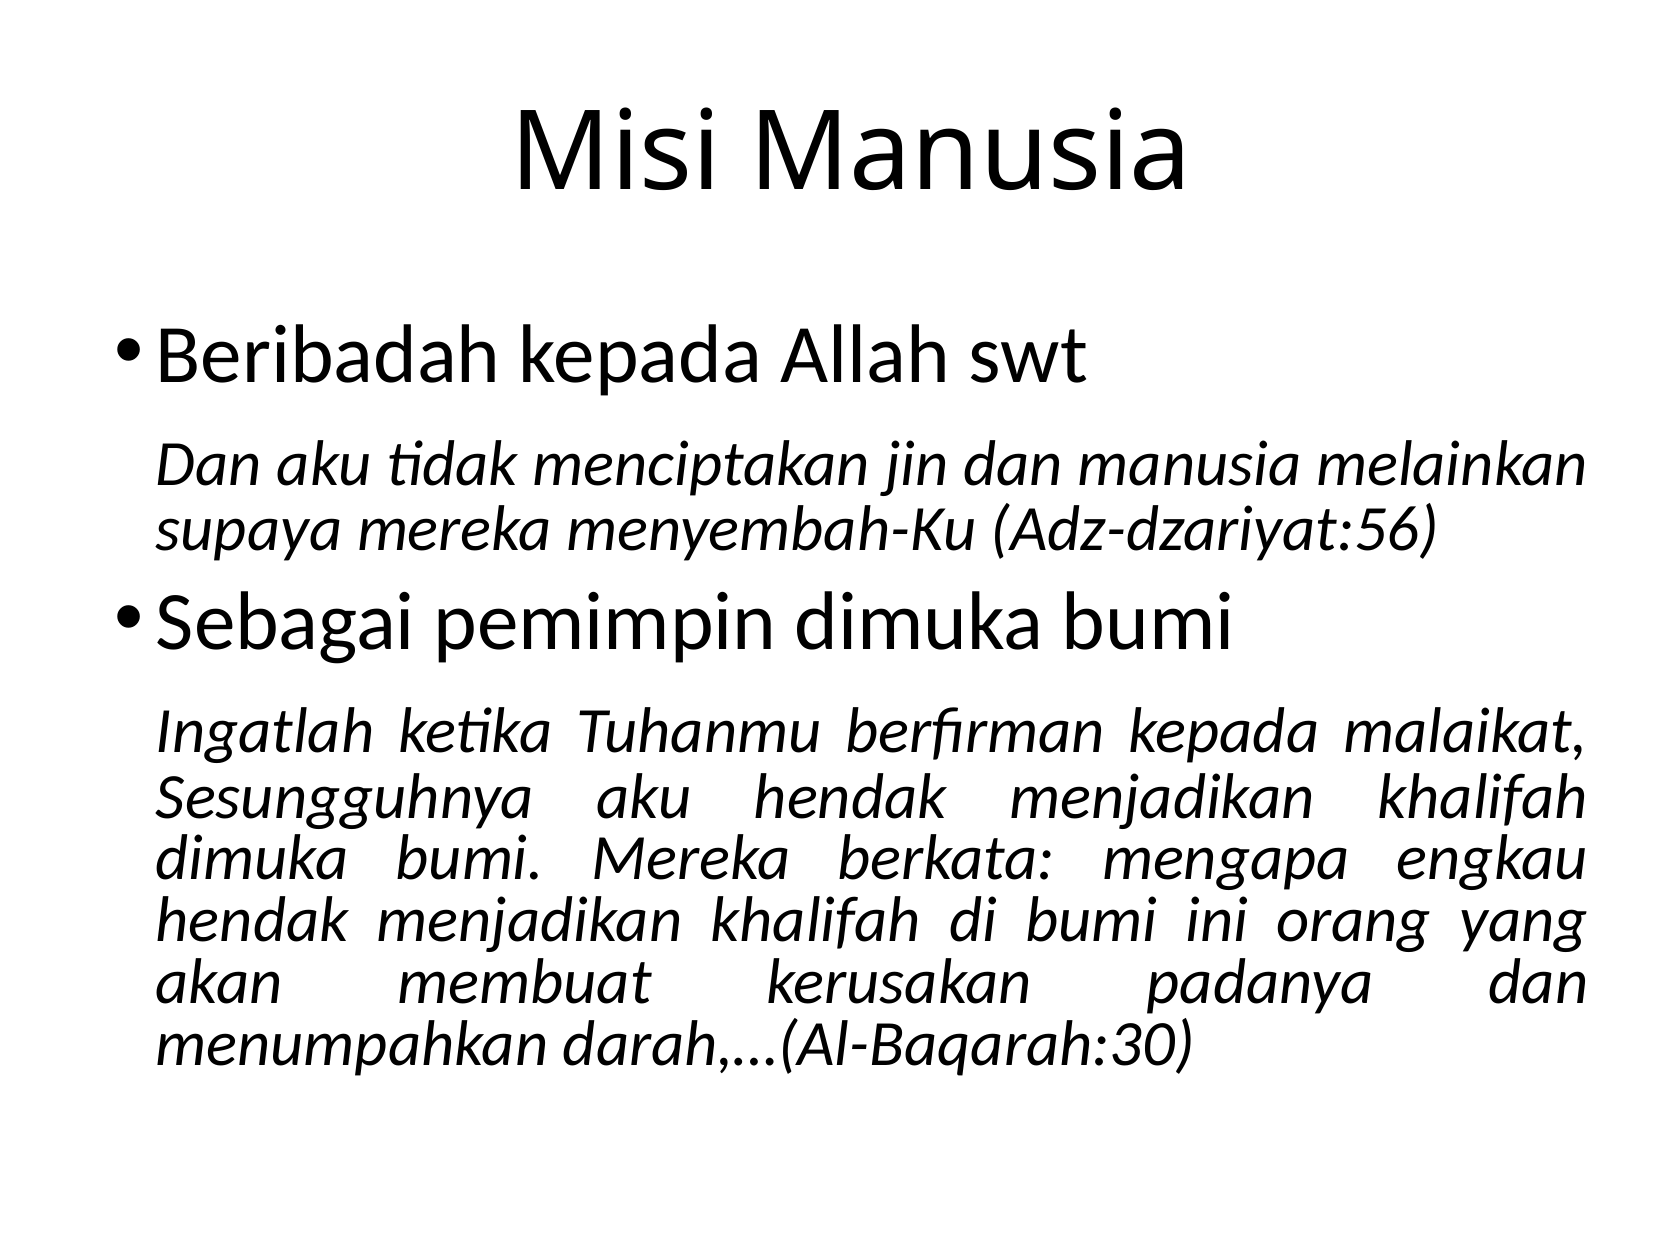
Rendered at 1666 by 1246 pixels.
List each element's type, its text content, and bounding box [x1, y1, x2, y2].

list Misi Manusia Beribadah kepada Allah swt Dan aku tidak menciptakan jin dan manusia melainkan supaya mereka menyembah-Ku (Adz-dzariyat:56) Sebagai pemimpin dimuka bumi Ingatlah ketika Tuhanmu berfirman kepada malaikat, Sesungguhnya aku hendak menjadikan khalifah dimuka bumi. Mereka berkata: mengapa engkau hendak menjadikan khalifah di bumi ini orang yang akan membuat kerusakan padanya dan menumpahkan darah,…(Al-Baqarah:30) [99, 96, 1604, 1149]
